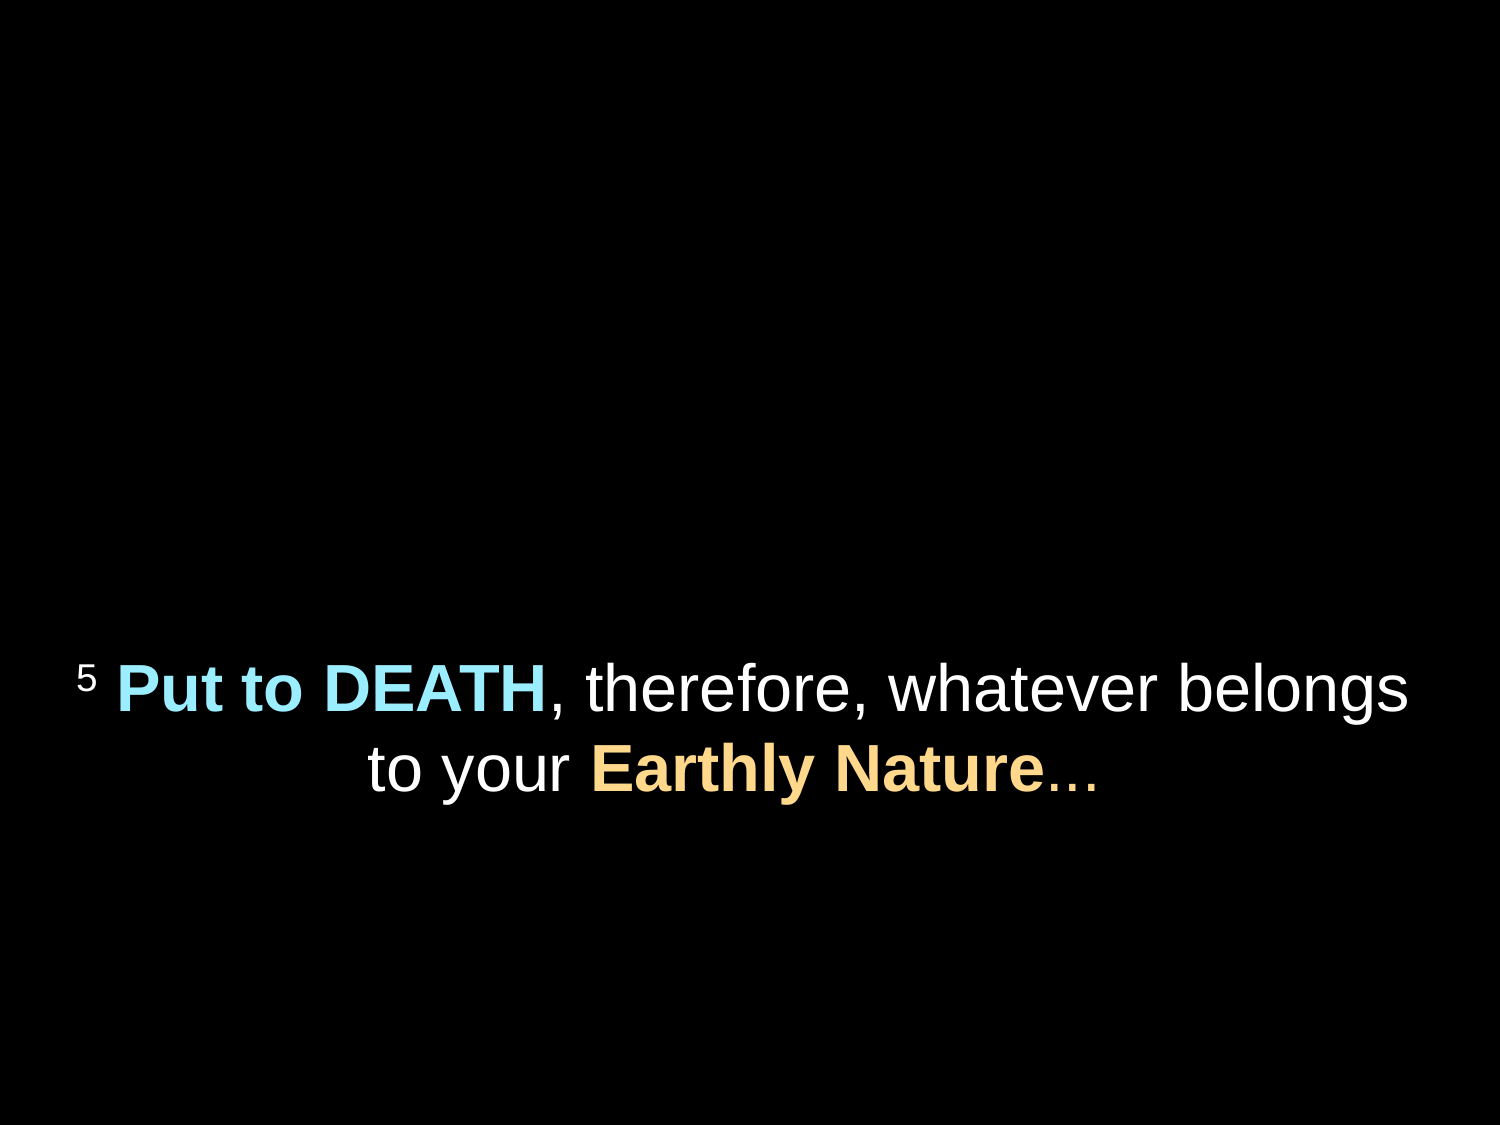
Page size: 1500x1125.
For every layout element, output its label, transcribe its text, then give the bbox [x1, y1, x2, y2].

subtitle 5 Put to DEATH, therefore, whatever belongs to your Earthly Nature... [37, 637, 1450, 925]
